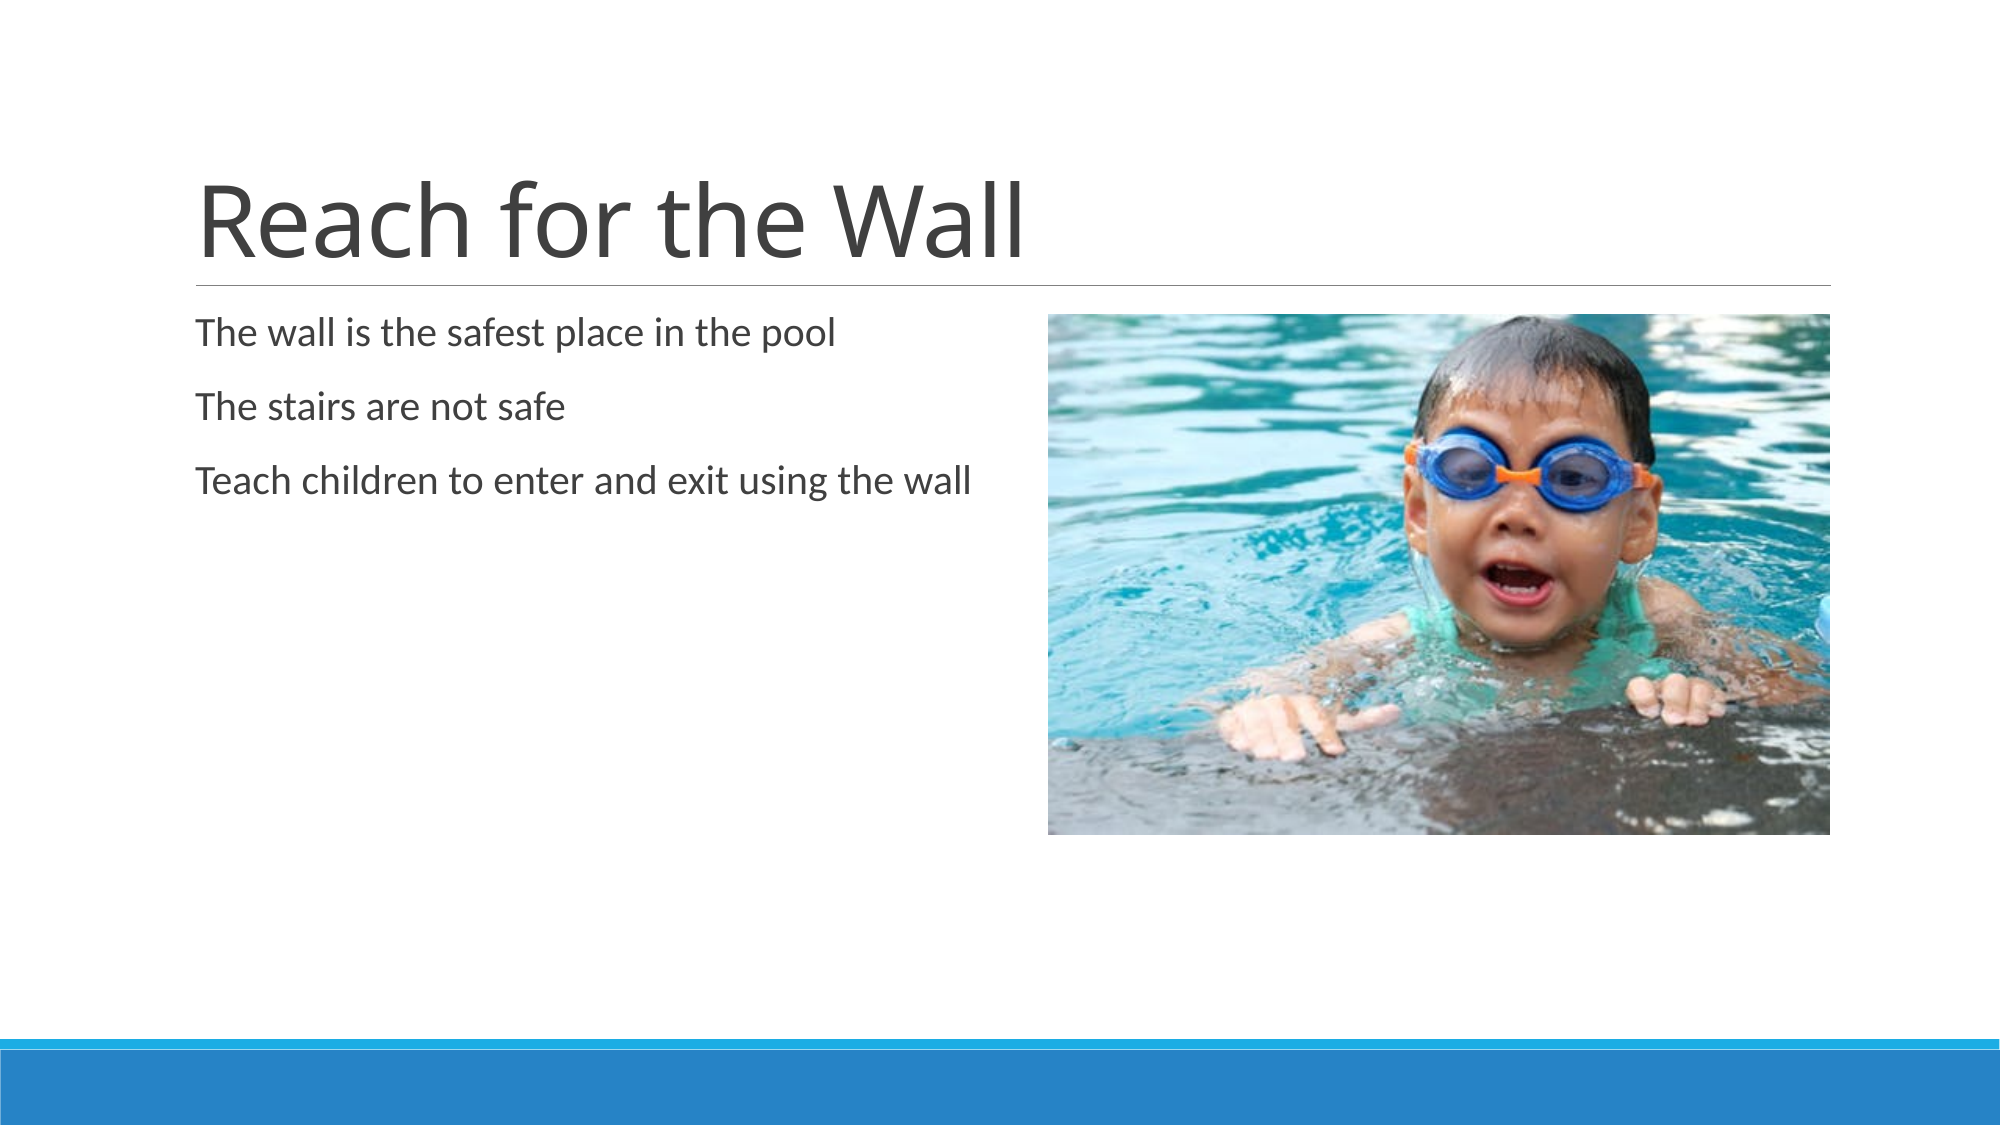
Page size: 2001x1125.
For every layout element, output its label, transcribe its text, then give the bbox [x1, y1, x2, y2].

picture [1048, 314, 1831, 836]
list The wall is the safest place in the pool The stairs are not safe Teach children to enter and exit using the wall [180, 302, 1830, 963]
title Reach for the Wall [180, 47, 1830, 285]
